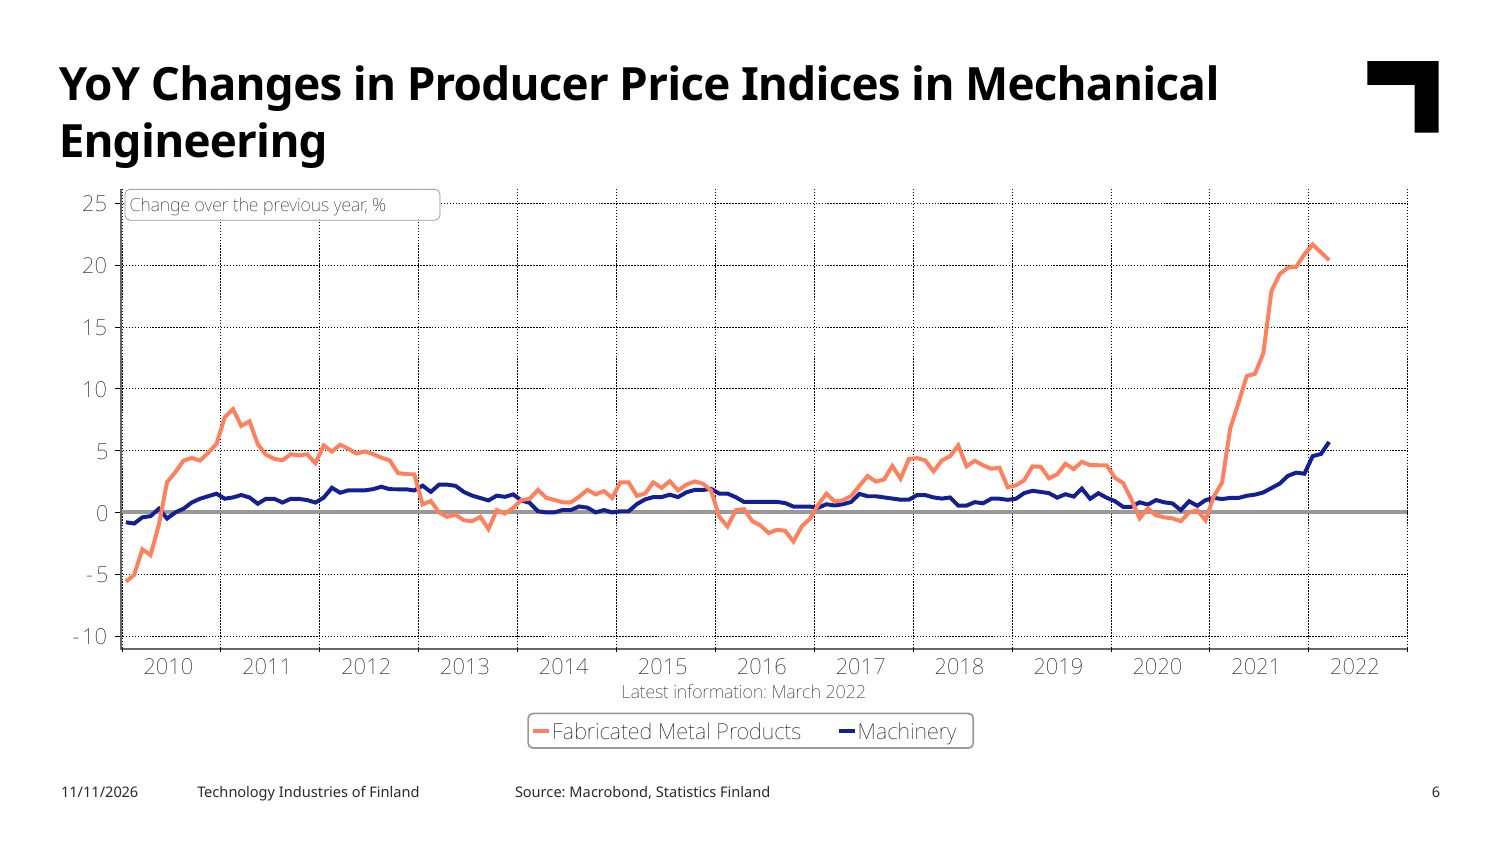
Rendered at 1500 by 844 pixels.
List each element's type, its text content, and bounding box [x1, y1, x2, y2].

list YoY Changes in Producer Price Indices in Mechanical Engineering [41, 46, 1353, 153]
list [63, 180, 1438, 763]
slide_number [46, 775, 182, 803]
slide_number 6 [1313, 775, 1456, 803]
list Source: Macrobond, Statistics Finland [500, 775, 988, 803]
footer Technology Industries of Finland [182, 775, 474, 803]
